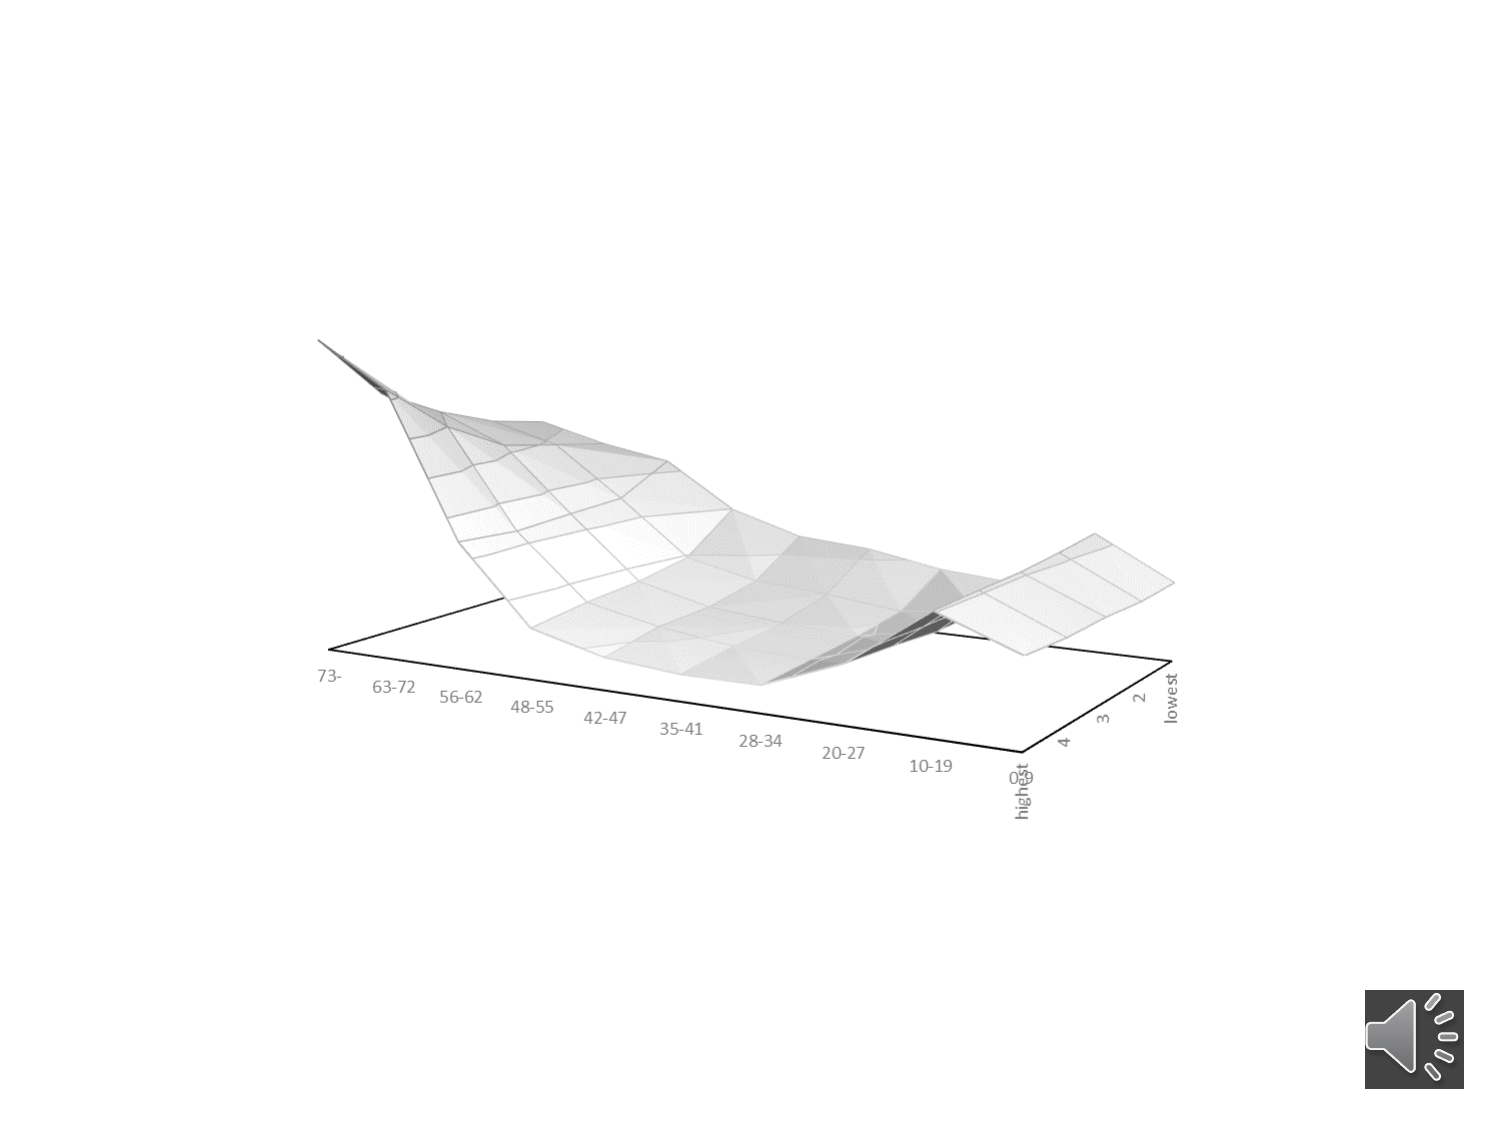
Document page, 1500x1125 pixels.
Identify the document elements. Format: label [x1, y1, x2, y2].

picture [1364, 989, 1465, 1090]
picture [270, 231, 1230, 894]
